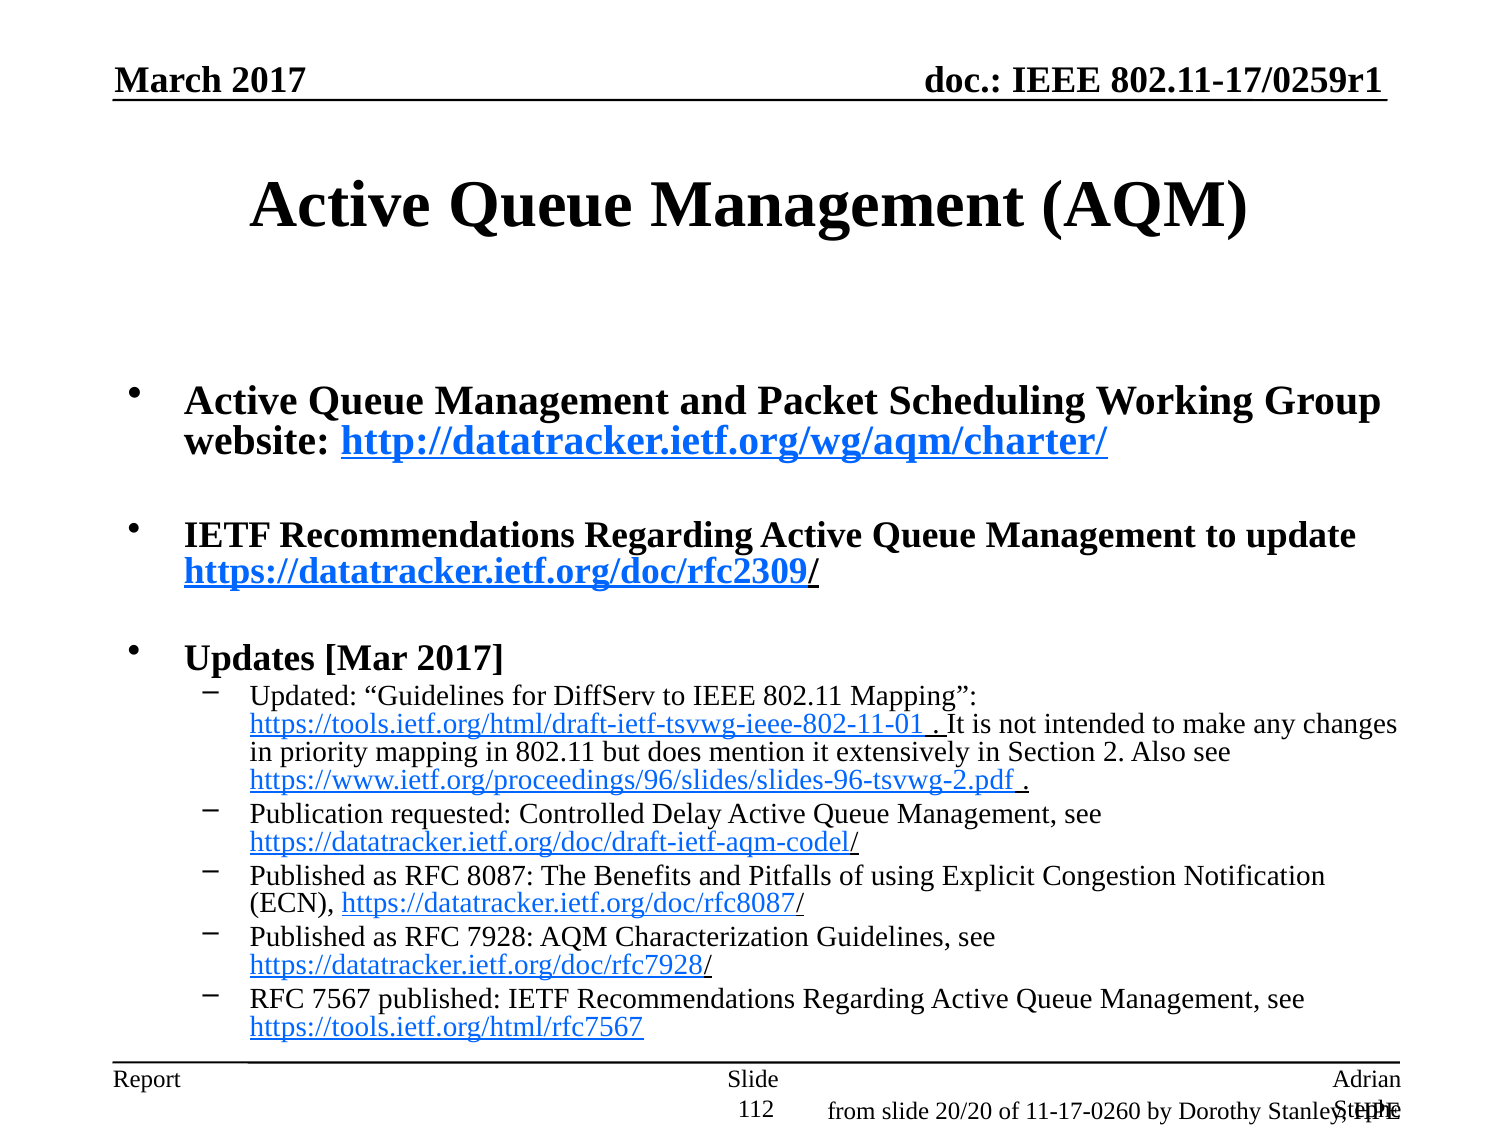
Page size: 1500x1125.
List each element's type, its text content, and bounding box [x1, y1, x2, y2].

list Active Queue Management and Packet Scheduling Working Group website: http://datatracker.ietf.org/wg/aqm/charter/ IETF Recommendations Regarding Active Queue Management to update https://datatracker.ietf.org/doc/rfc2309/ Updates [Mar 2017] Updated: “Guidelines for DiffServ to IEEE 802.11 Mapping”: https://tools.ietf.org/html/draft-ietf-tsvwg-ieee-802-11-01 . It is not intended to make any changes in priority mapping in 802.11 but does mention it extensively in Section 2. Also see https://www.ietf.org/proceedings/96/slides/slides-96-tsvwg-2.pdf . Publication requested: Controlled Delay Active Queue Management, see https://datatracker.ietf.org/doc/draft-ietf-aqm-codel/ Published as RFC 8087: The Benefits and Pitfalls of using Explicit Congestion Notification (ECN), https://datatracker.ietf.org/doc/rfc8087/ Published as RFC 7928: AQM Characterization Guidelines, see https://datatracker.ietf.org/doc/rfc7928/ RFC 7567 published: IETF Recommendations Regarding Active Queue Management, see https://tools.ietf.org/html/rfc7567 [112, 275, 1425, 1050]
footer Adrian Stephens, Intel Corporation [1324, 1061, 1402, 1087]
text_box from slide 20/20 of 11-17-0260 by Dorothy Stanley, HPE [343, 1087, 1417, 1125]
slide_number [114, 54, 374, 101]
slide_number Slide 112 [711, 1061, 801, 1087]
title Active Queue Management (AQM) [112, 112, 1388, 275]
